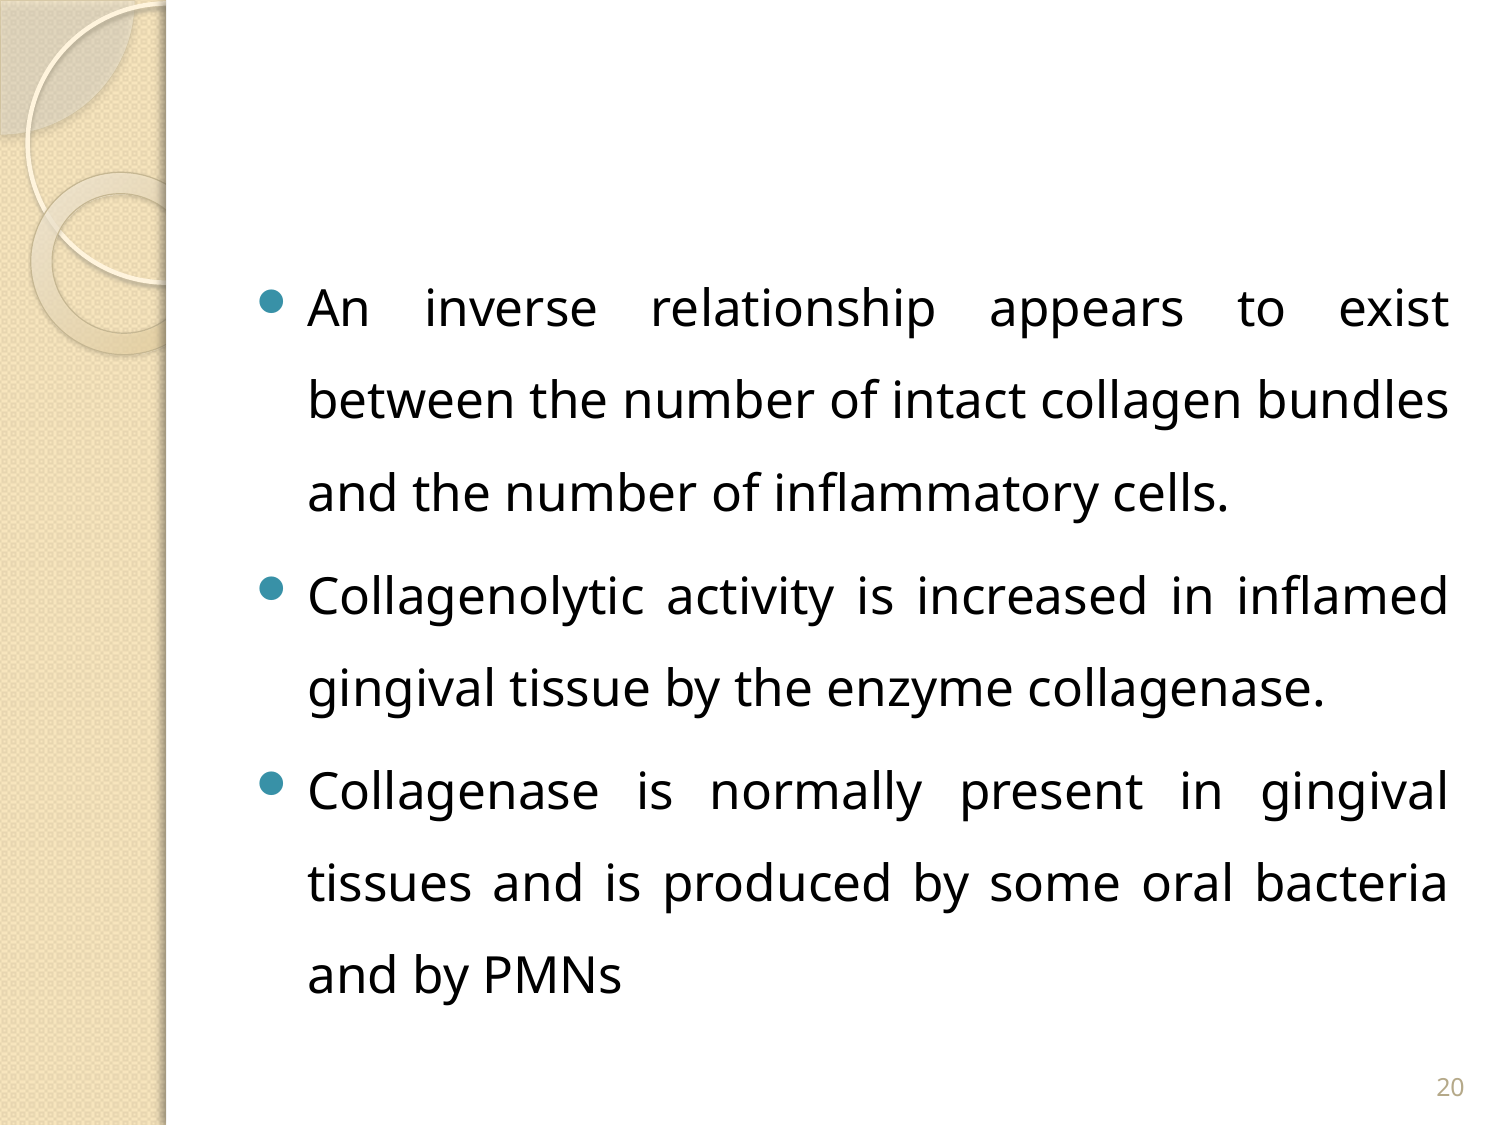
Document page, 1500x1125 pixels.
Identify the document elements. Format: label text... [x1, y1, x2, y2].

list An inverse relationship appears to exist between the number of intact collagen bundles and the number of inflammatory cells. Collagenolytic activity is increased in inflamed gingival tissue by the enzyme collagenase. Collagenase is normally present in gingival tissues and is produced by some oral bacteria and by PMNs [235, 237, 1466, 1025]
slide_number 20 [1413, 1034, 1488, 1113]
